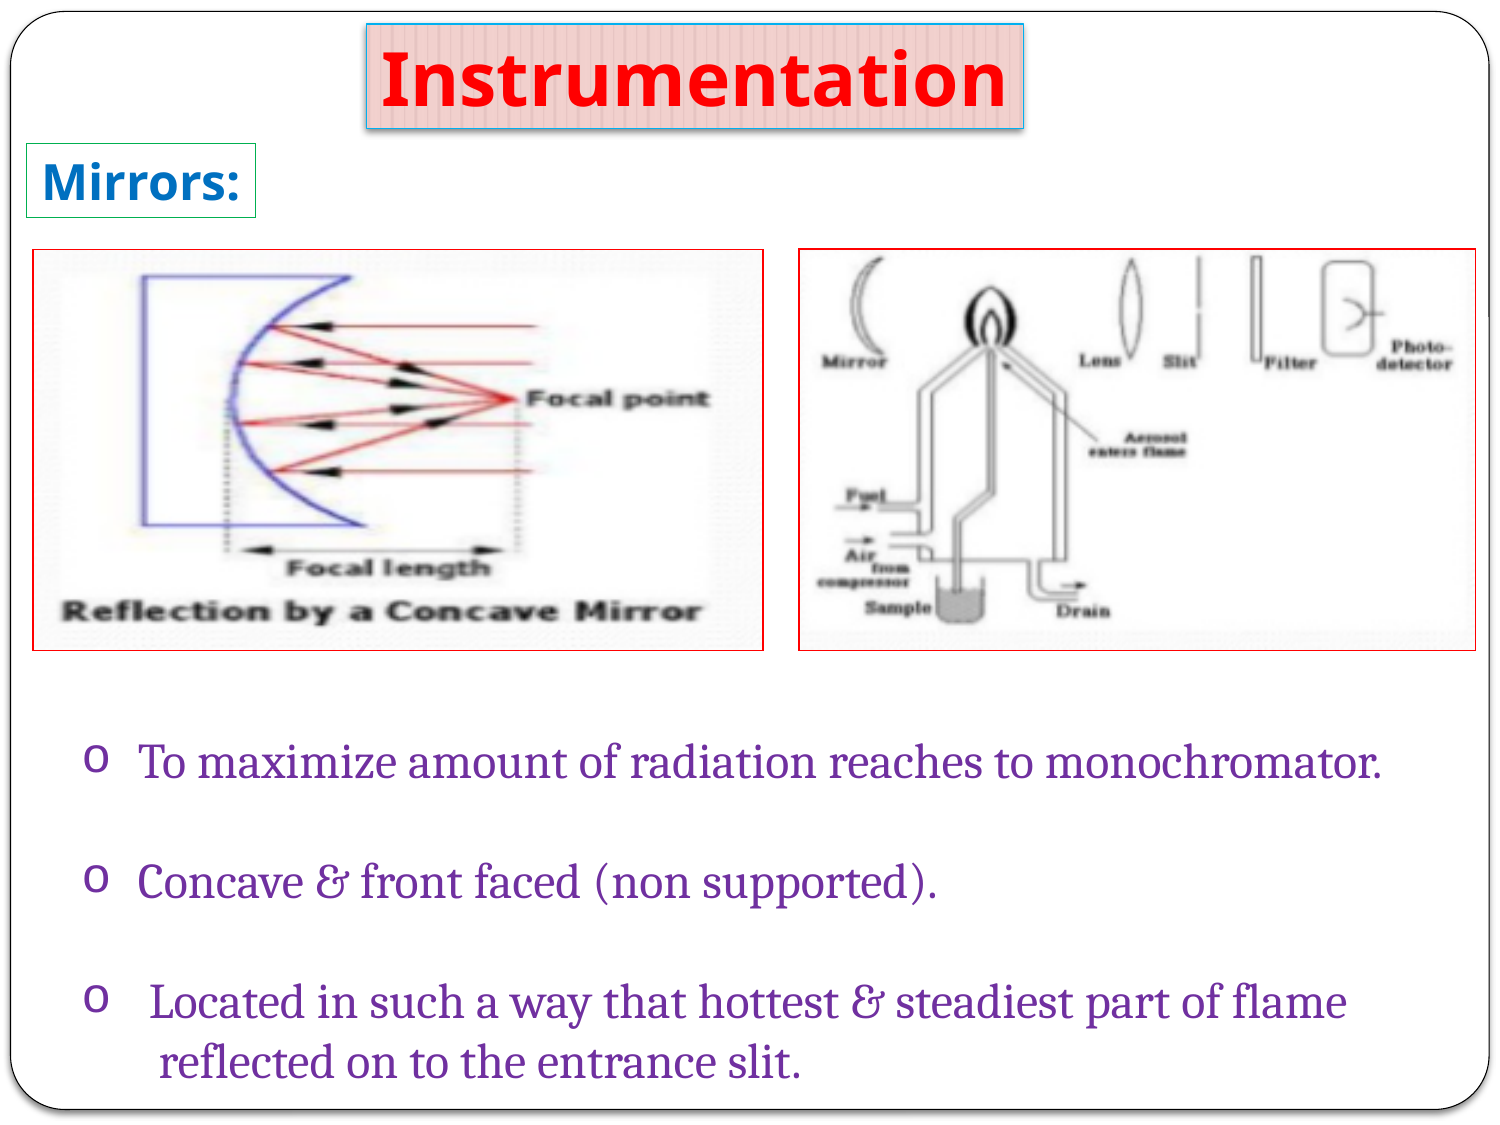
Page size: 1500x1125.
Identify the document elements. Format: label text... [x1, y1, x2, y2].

text_box To maximize amount of radiation reaches to monochromator. Concave & front faced (non supported). Located in such a way that hottest & steadiest part of flame reflected on to the entrance slit. [66, 721, 1398, 1097]
picture [33, 250, 763, 651]
text_box Mirrors: [26, 143, 256, 218]
picture [799, 249, 1476, 651]
text_box Instrumentation [366, 23, 1024, 129]
